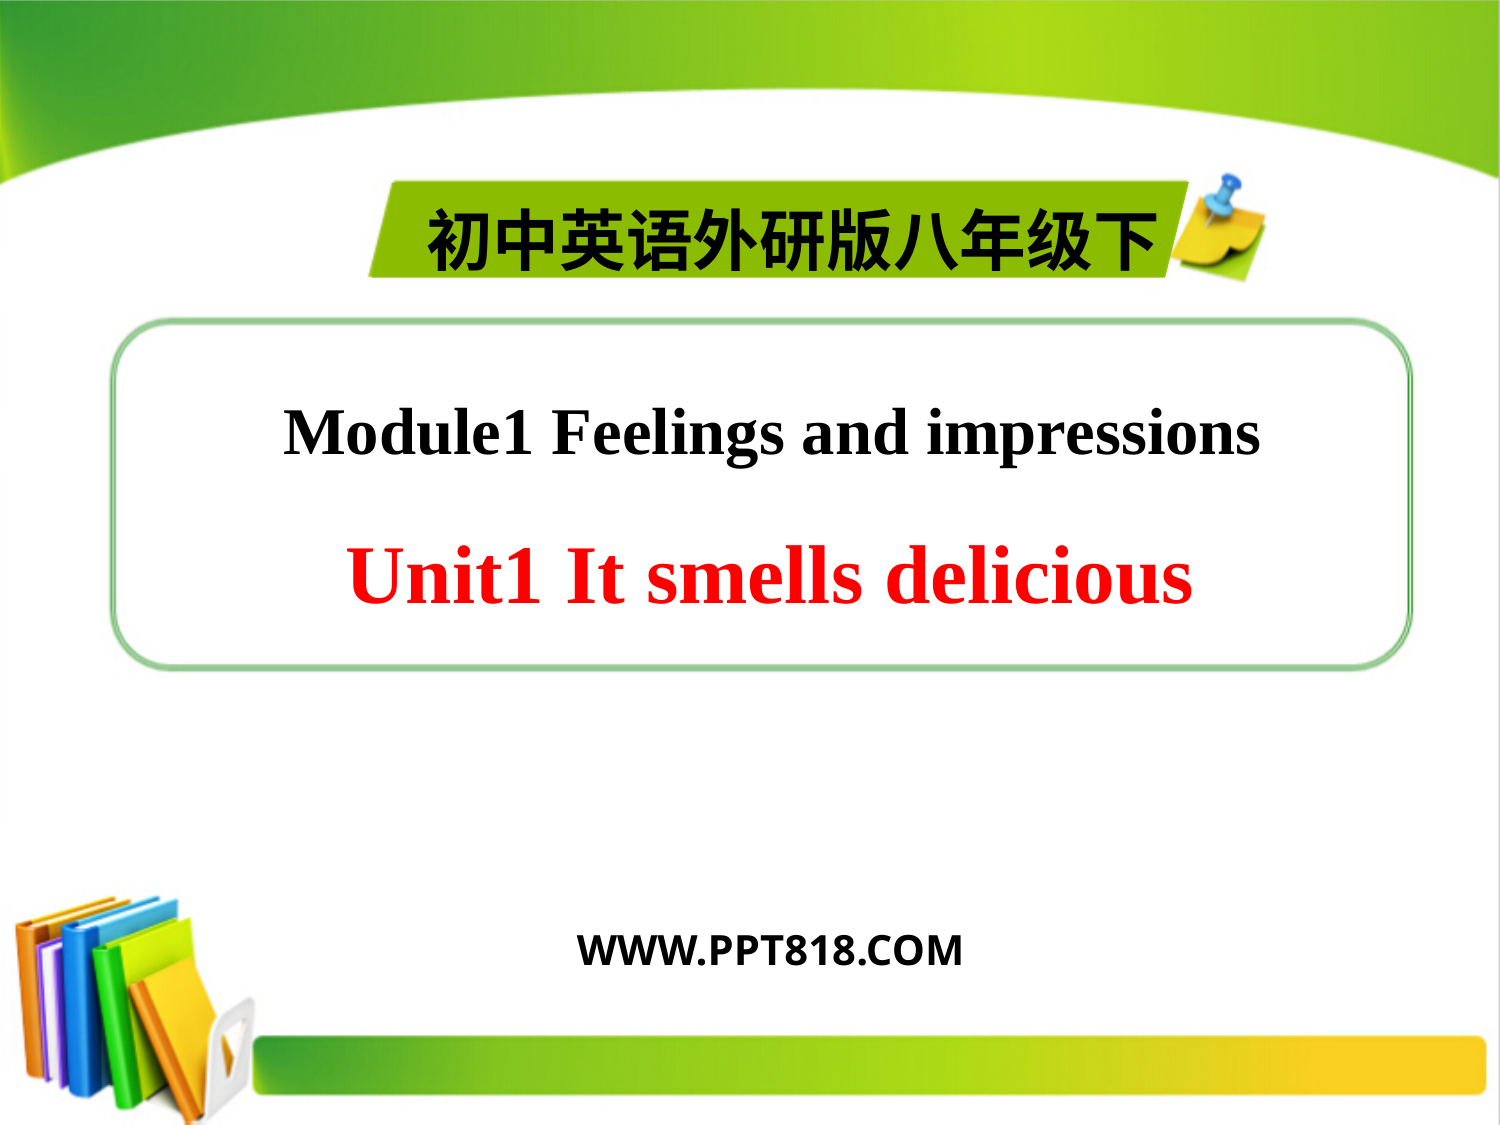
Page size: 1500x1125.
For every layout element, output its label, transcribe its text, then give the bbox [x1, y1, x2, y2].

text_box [277, 181, 1310, 288]
text_box Module1 Feelings and impressions [170, 372, 1376, 475]
text_box Unit1 It smells delicious [289, 503, 1253, 628]
picture [0, 0, 1500, 1125]
text_box WWW.PPT818.COM [505, 910, 1036, 981]
